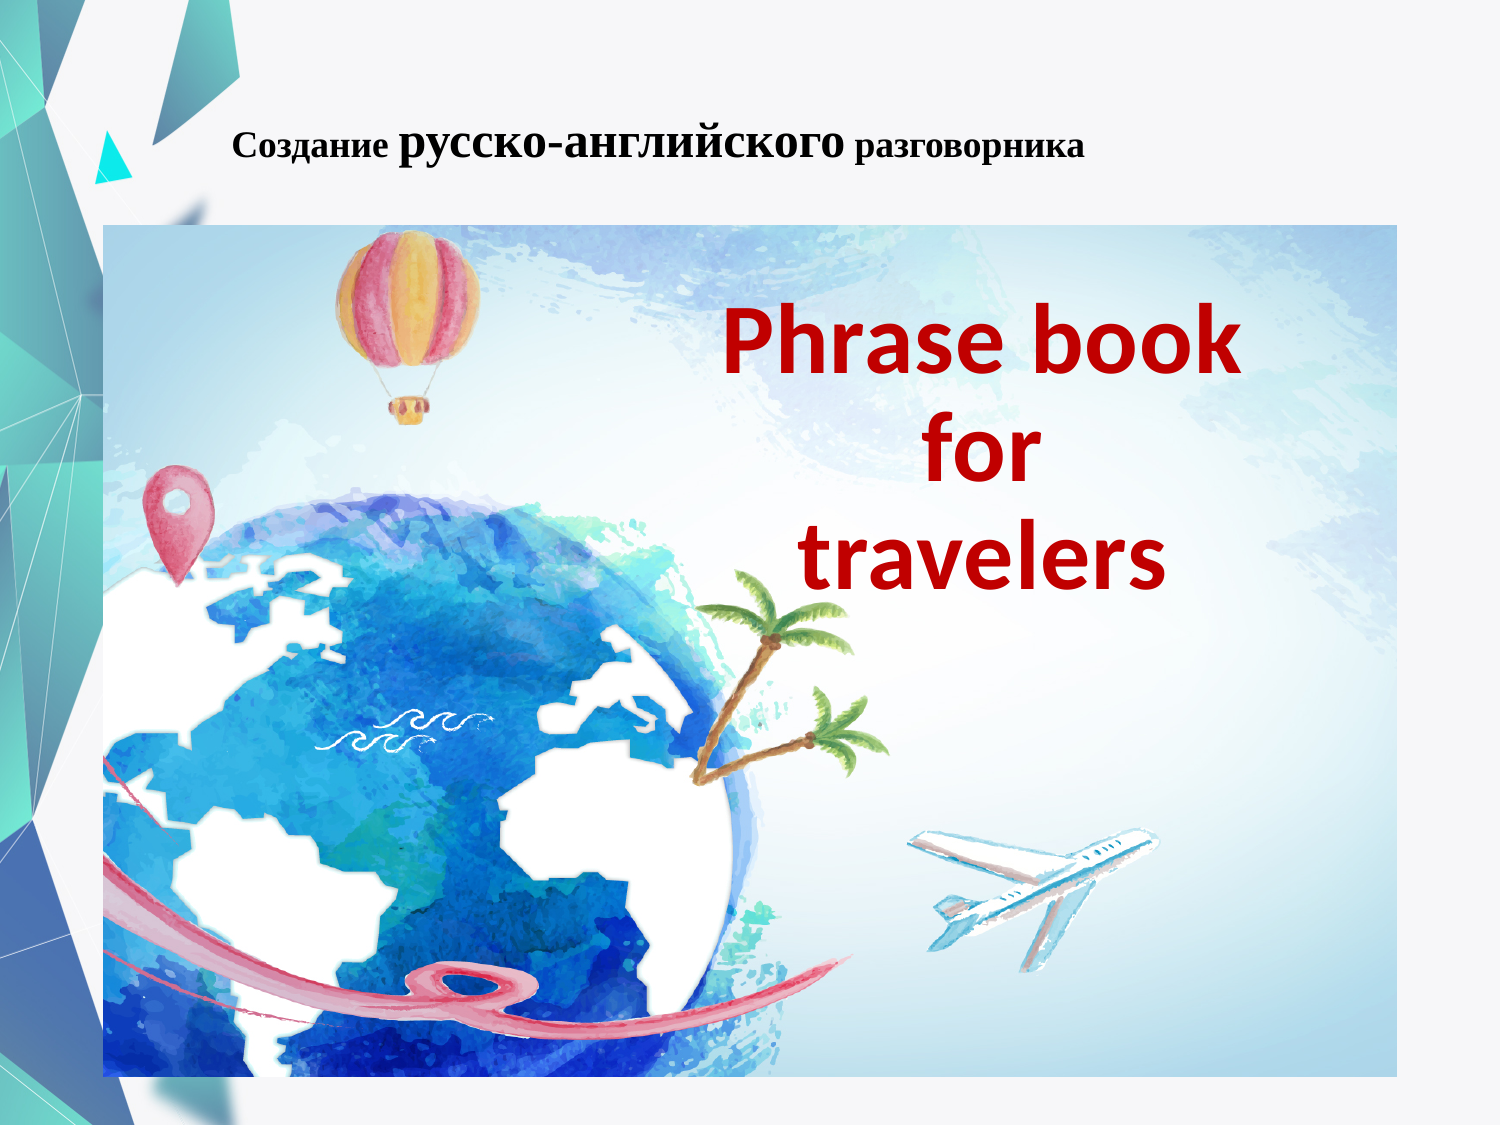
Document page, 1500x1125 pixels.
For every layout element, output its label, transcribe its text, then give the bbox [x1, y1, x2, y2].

picture [0, 0, 1500, 1125]
text_box Создание русско-английского разговорника [216, 100, 1333, 176]
